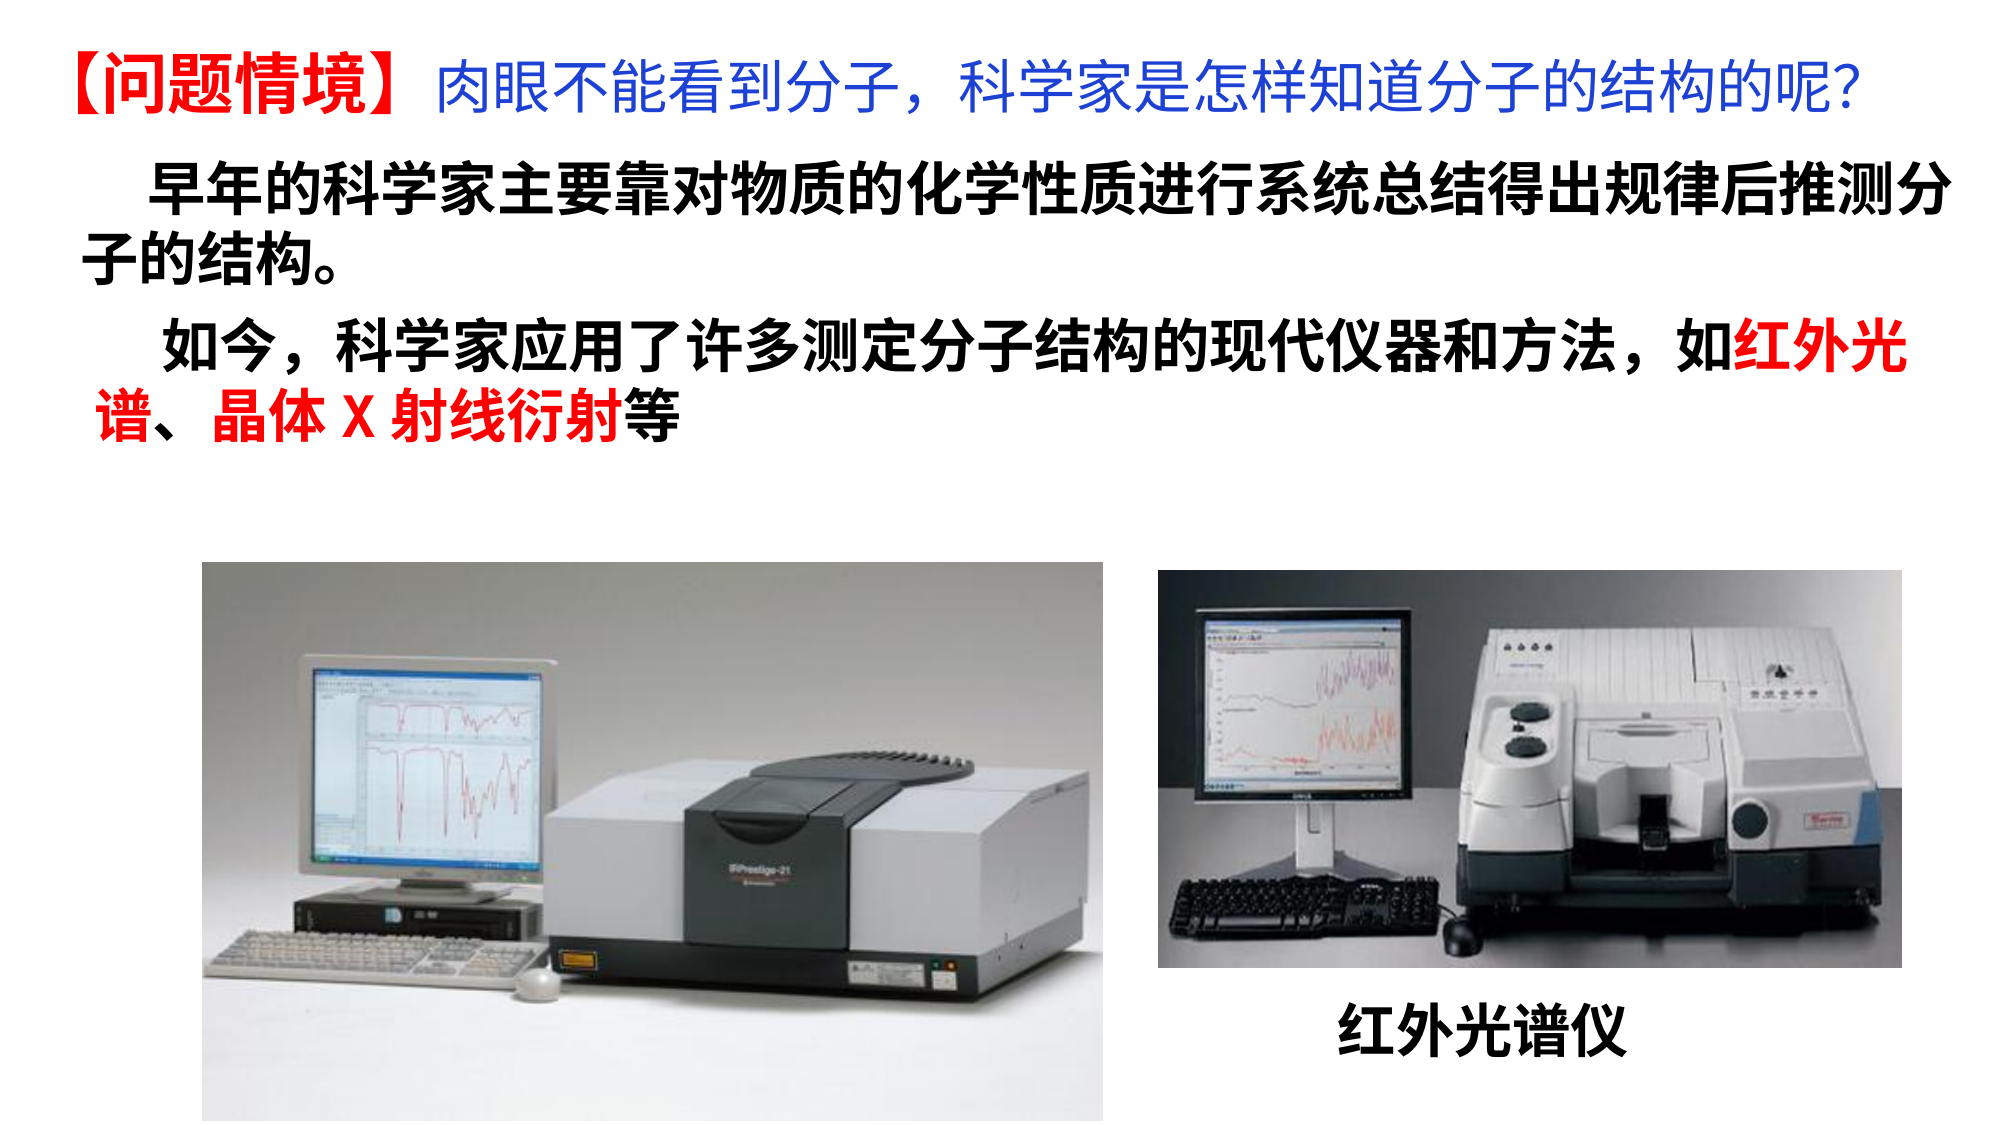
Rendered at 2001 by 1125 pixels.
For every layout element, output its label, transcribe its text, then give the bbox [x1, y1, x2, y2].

text_box 如今，科学家应用了许多测定分子结构的现代仪器和方法，如红外光谱、晶体X射线衍射等 [79, 301, 1974, 456]
text_box 早年的科学家主要靠对物质的化学性质进行系统总结得出规律后推测分子的结构。 [66, 144, 1988, 300]
picture [202, 562, 1103, 1121]
text_box 【问题情境】肉眼不能看到分子，科学家是怎样知道分子的结构的呢？ [19, 34, 1958, 200]
picture [1158, 570, 1902, 968]
text_box 红外光谱仪 [1323, 986, 1656, 1072]
